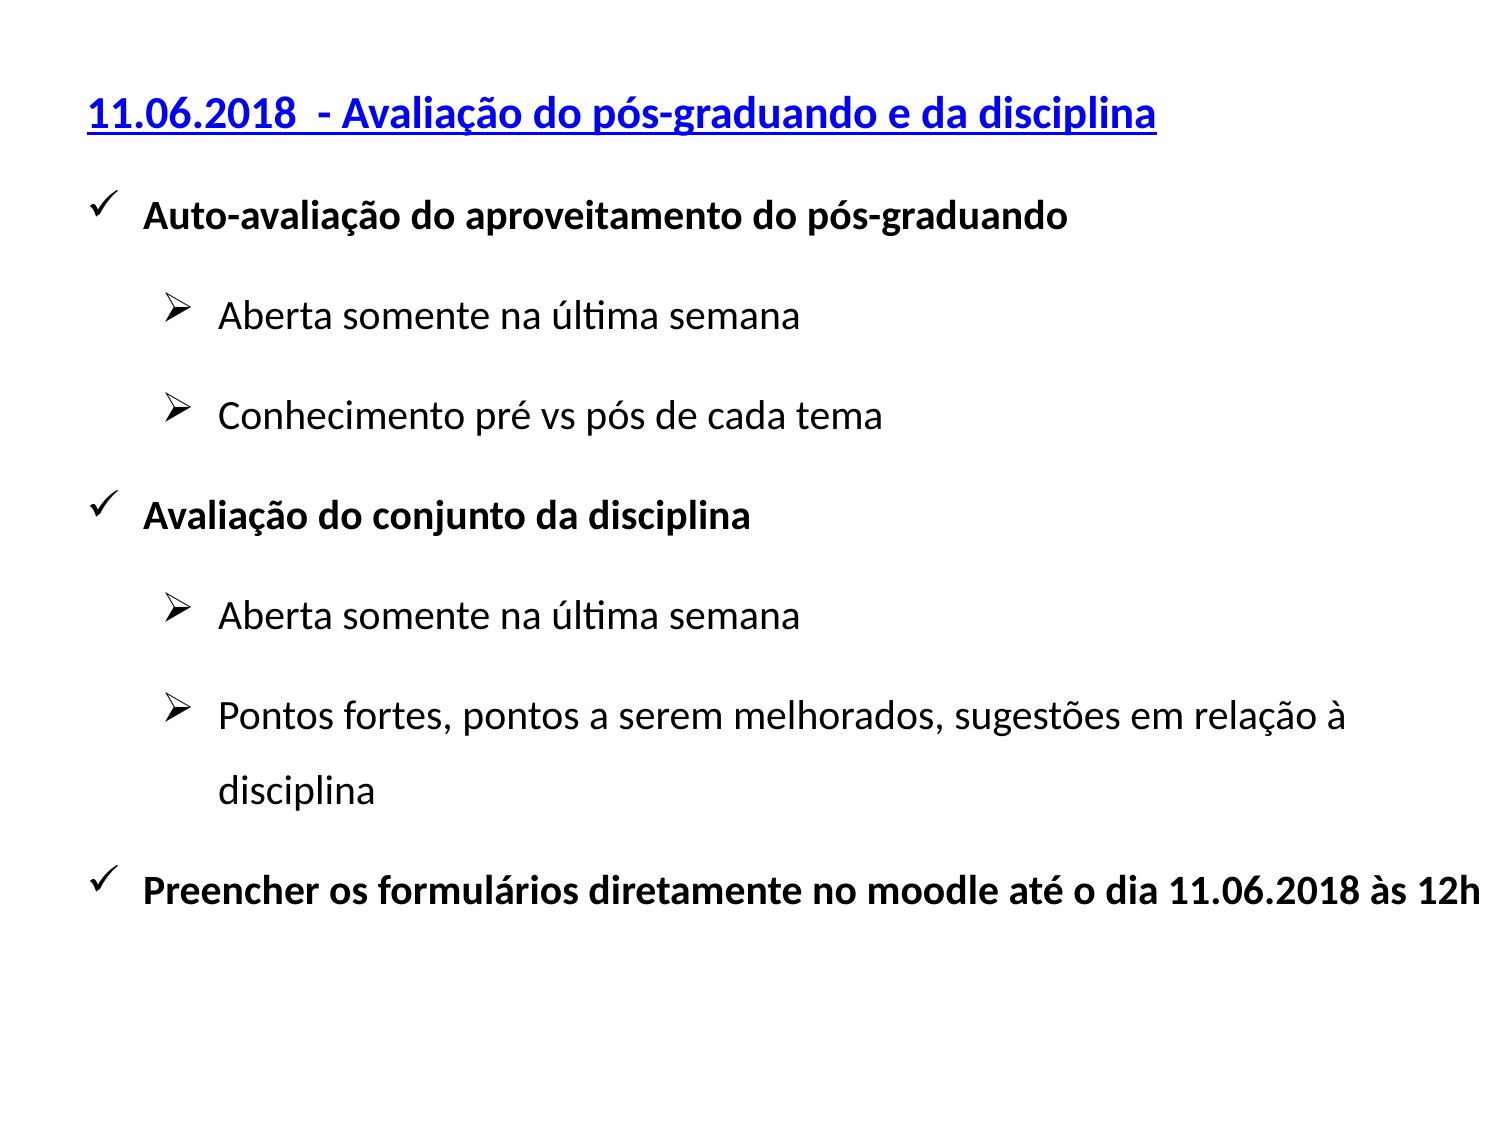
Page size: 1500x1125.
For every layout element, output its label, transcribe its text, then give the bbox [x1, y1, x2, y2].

text_box 11.06.2018 - Avaliação do pós-graduando e da disciplina Auto-avaliação do aproveitamento do pós-graduando Aberta somente na última semana Conhecimento pré vs pós de cada tema Avaliação do conjunto da disciplina Aberta somente na última semana Pontos fortes, pontos a serem melhorados, sugestões em relação à disciplina Preencher os formulários diretamente no moodle até o dia 11.06.2018 às 12h [71, 48, 1500, 921]
